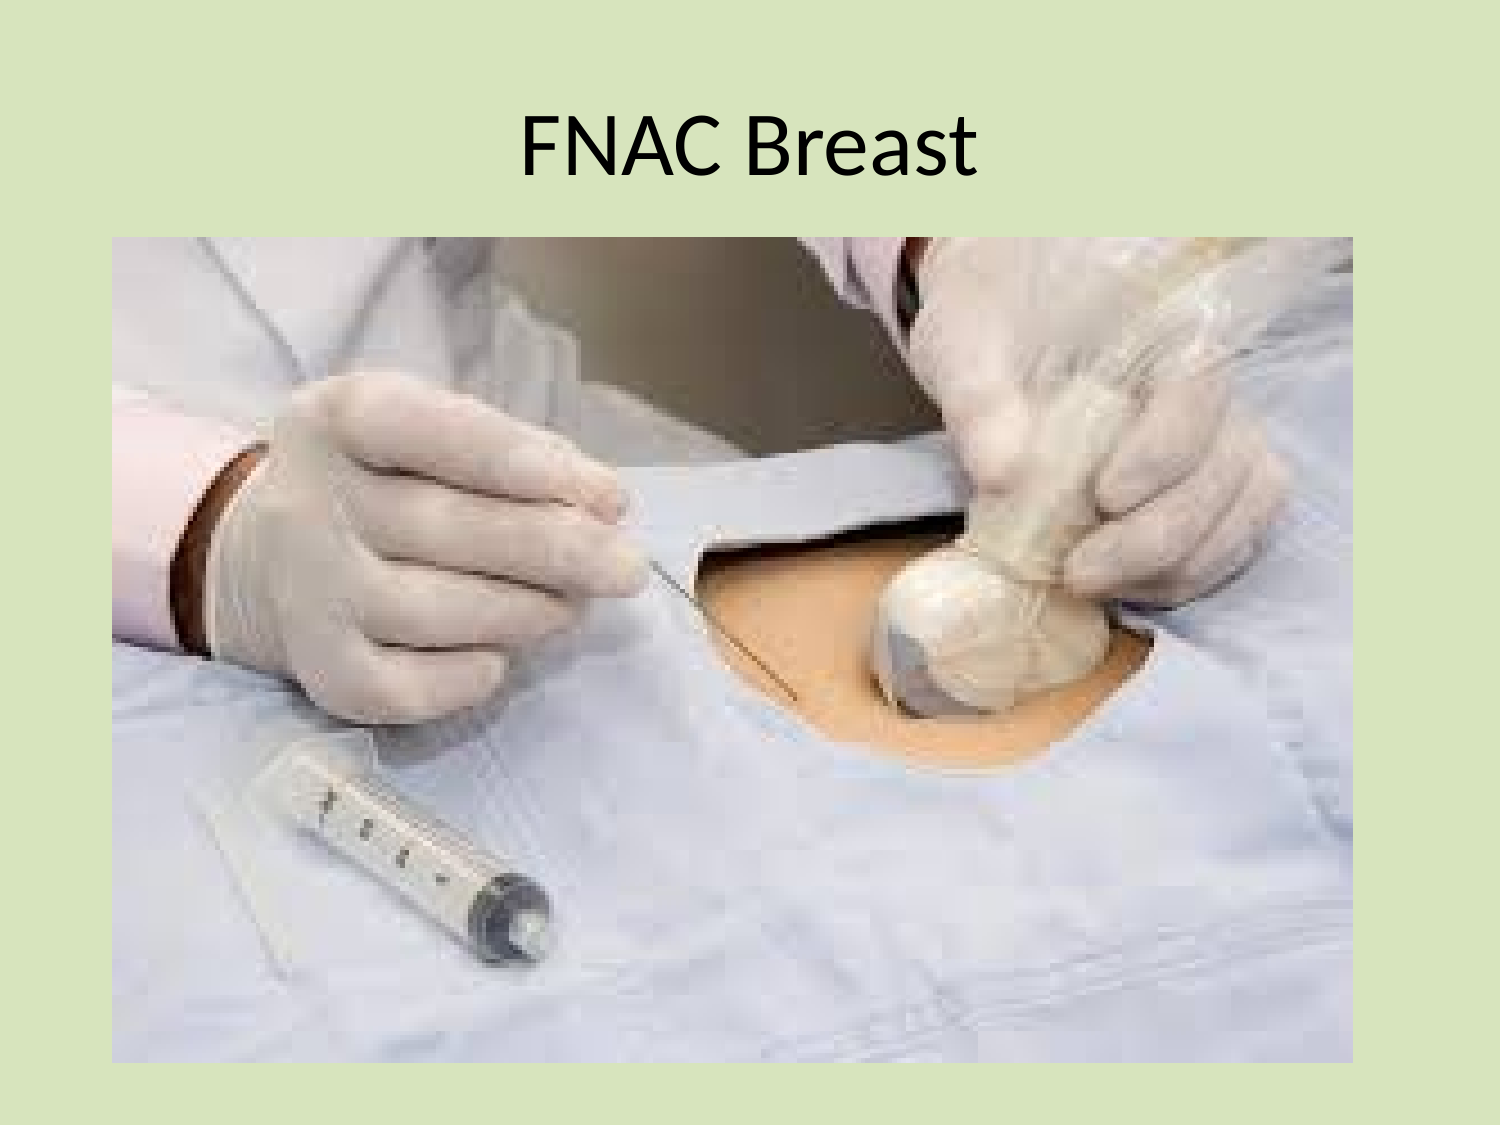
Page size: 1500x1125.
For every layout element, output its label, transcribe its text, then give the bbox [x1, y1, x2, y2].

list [112, 237, 1353, 1063]
title FNAC Breast [75, 45, 1425, 233]
